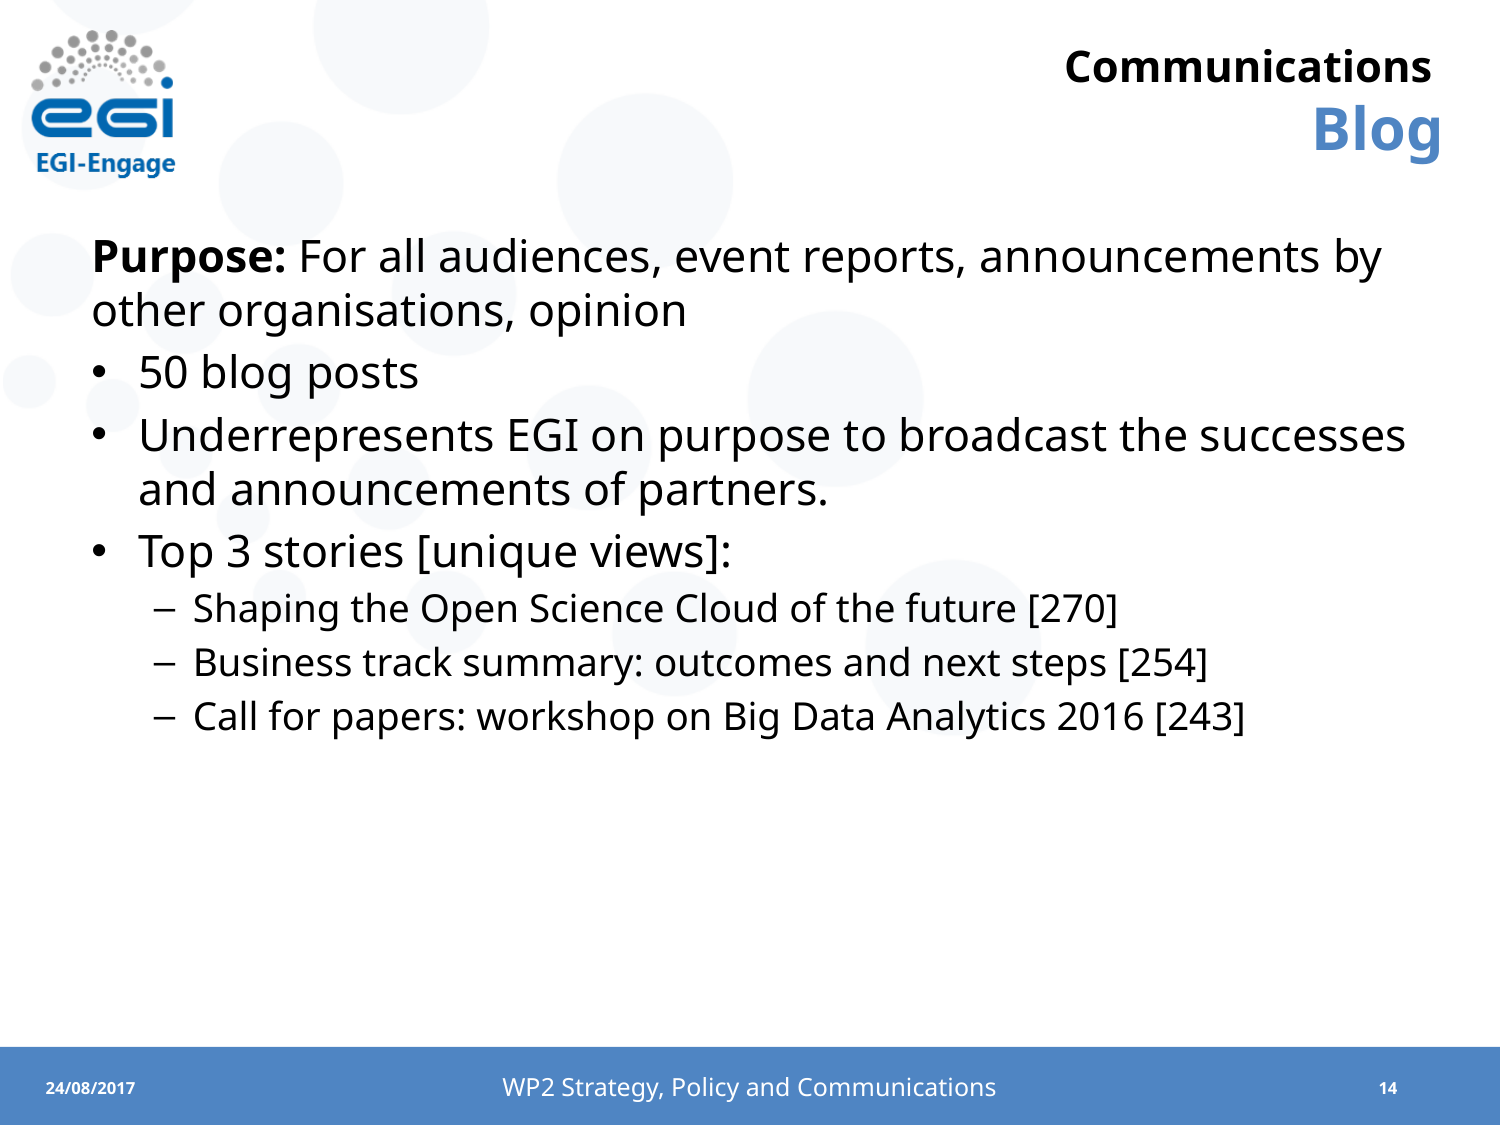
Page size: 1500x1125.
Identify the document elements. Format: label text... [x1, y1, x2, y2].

title Communications Blog [253, 30, 1459, 171]
footer WP2 Strategy, Policy and Communications [194, 1058, 1306, 1119]
picture [3, 0, 1076, 772]
list Purpose: For all audiences, event reports, announcements by other organisations, opinion 50 blog posts Underrepresents EGI on purpose to broadcast the successes and announcements of partners. Top 3 stories [unique views]: Shaping the Open Science Cloud of the future [270] Business track summary: outcomes and next steps [254] Call for papers: workshop on Big Data Analytics 2016 [243] [76, 220, 1459, 752]
